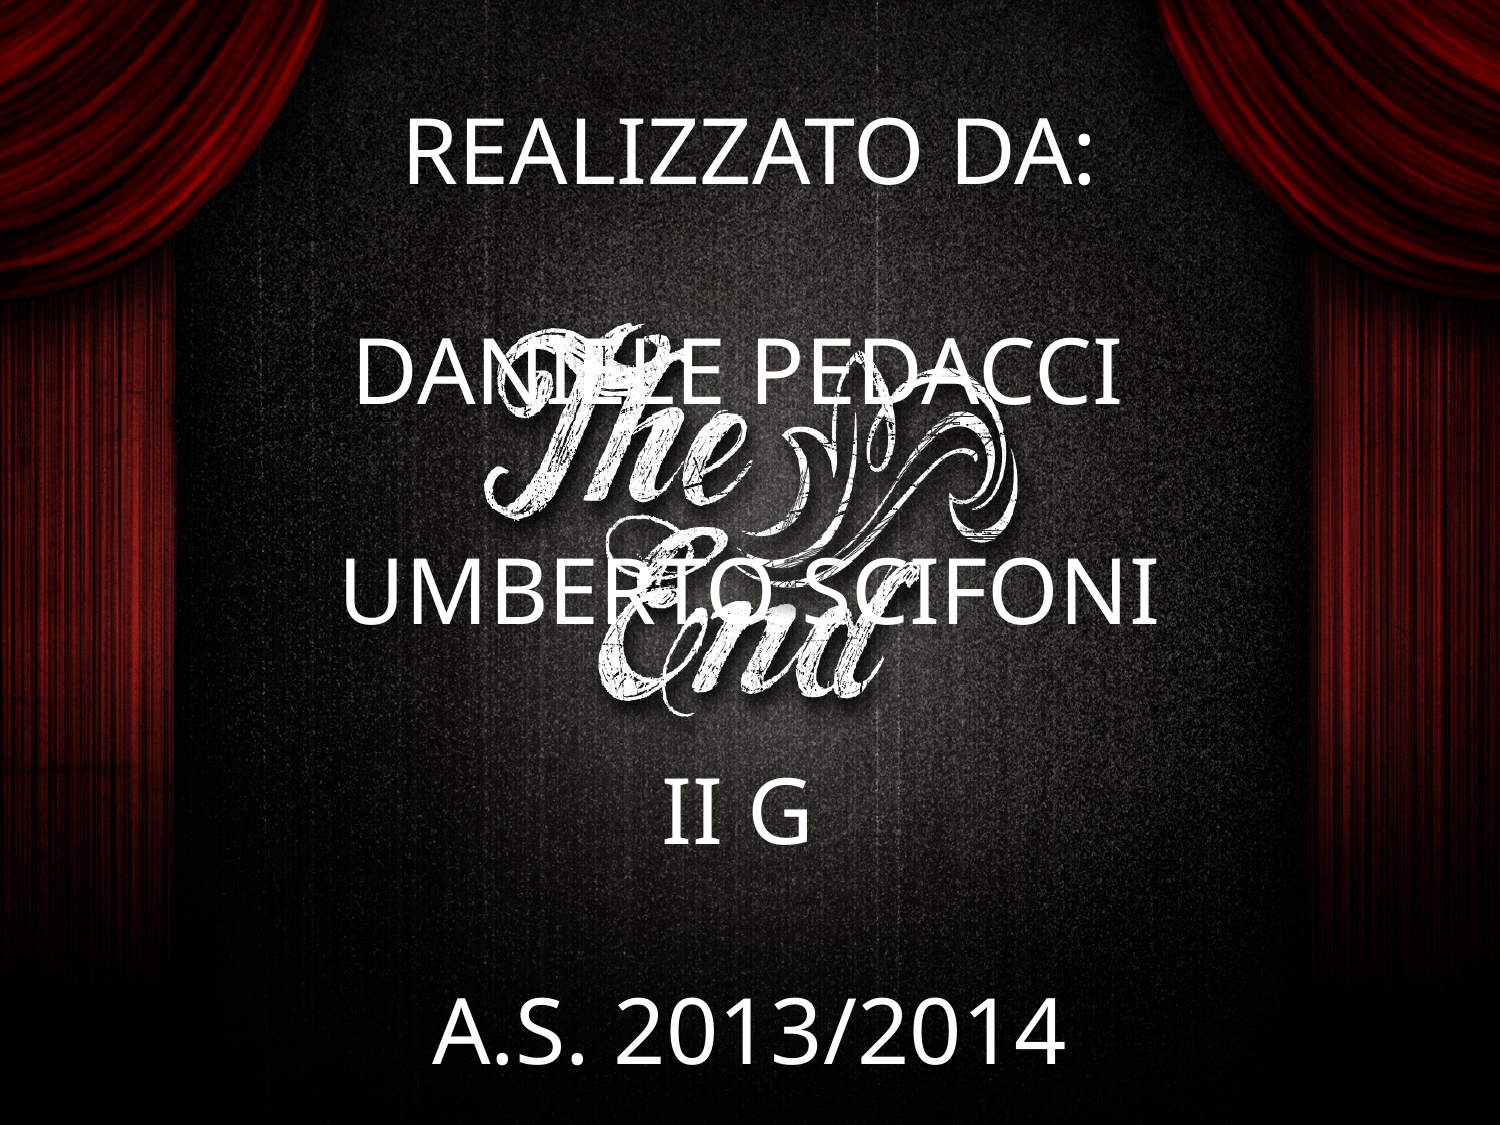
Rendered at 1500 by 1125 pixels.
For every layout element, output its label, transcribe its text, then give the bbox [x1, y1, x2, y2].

picture [0, 0, 1500, 1125]
title REALIZZATO DA: DANIELE PEDACCI UMBERTO SCIFONI II G A.S. 2013/2014 [75, 45, 1425, 1090]
